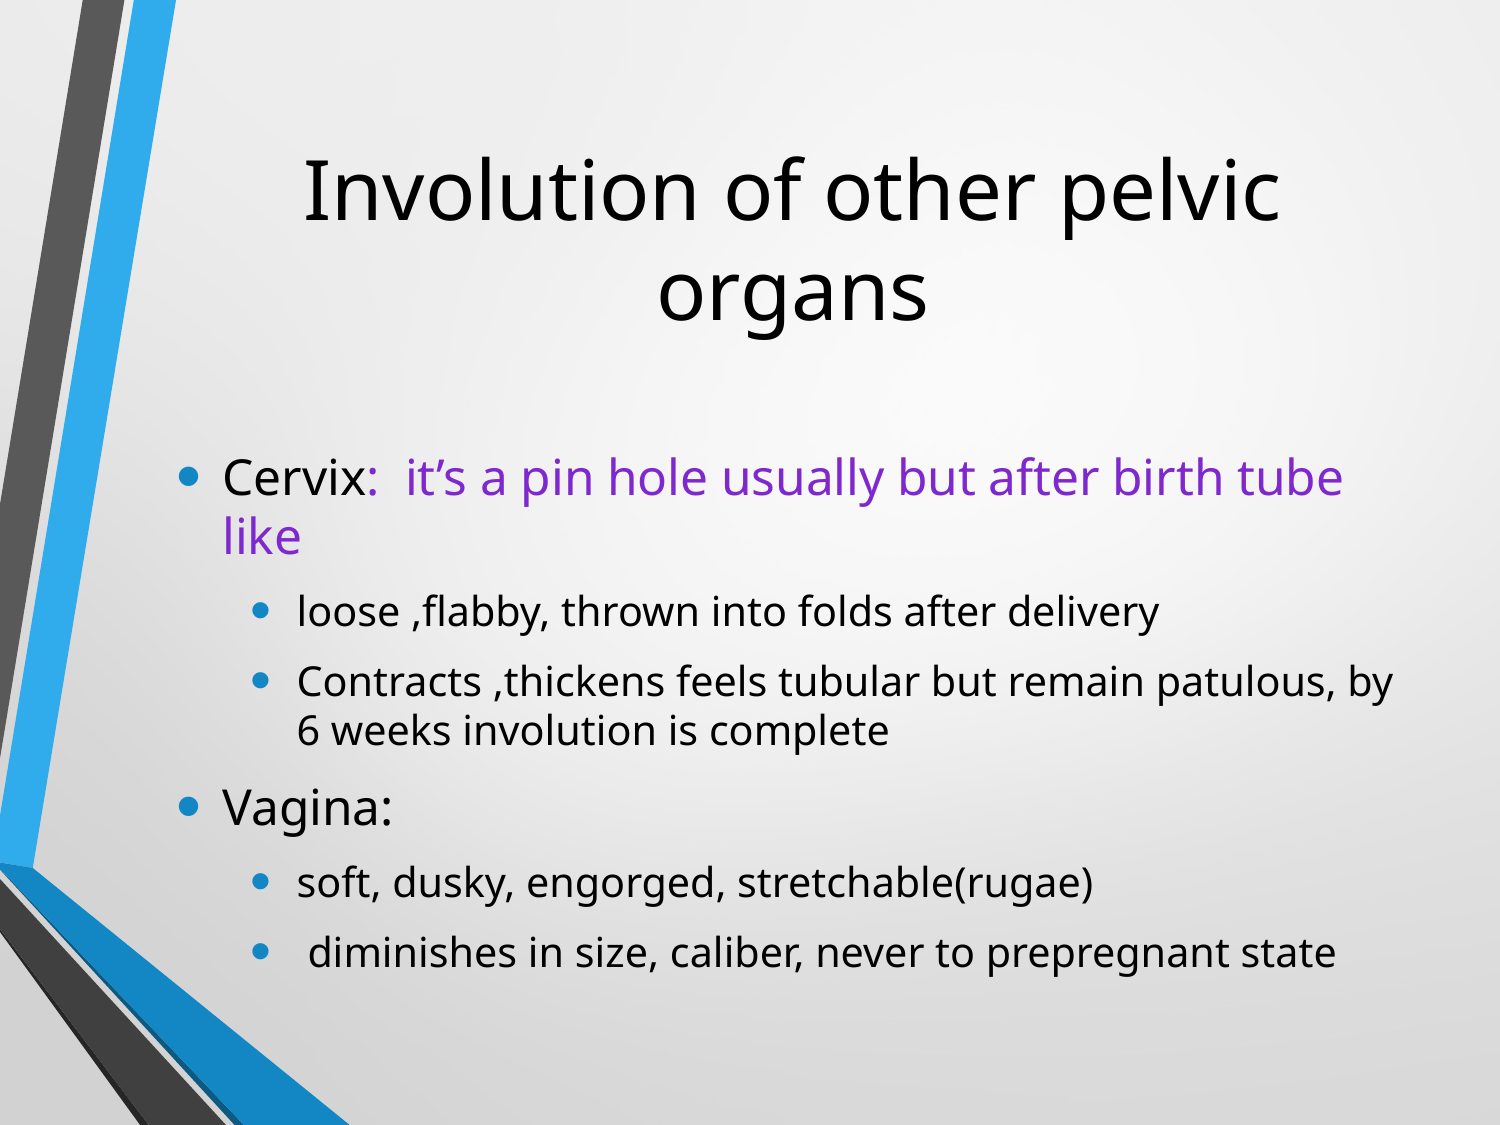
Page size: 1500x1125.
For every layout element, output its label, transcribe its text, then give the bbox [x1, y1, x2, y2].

title Involution of other pelvic organs [161, 75, 1425, 400]
list Cervix: it’s a pin hole usually but after birth tube like loose ,flabby, thrown into folds after delivery Contracts ,thickens feels tubular but remain patulous, by 6 weeks involution is complete Vagina: soft, dusky, engorged, stretchable(rugae) diminishes in size, caliber, never to prepregnant state [161, 437, 1425, 985]
